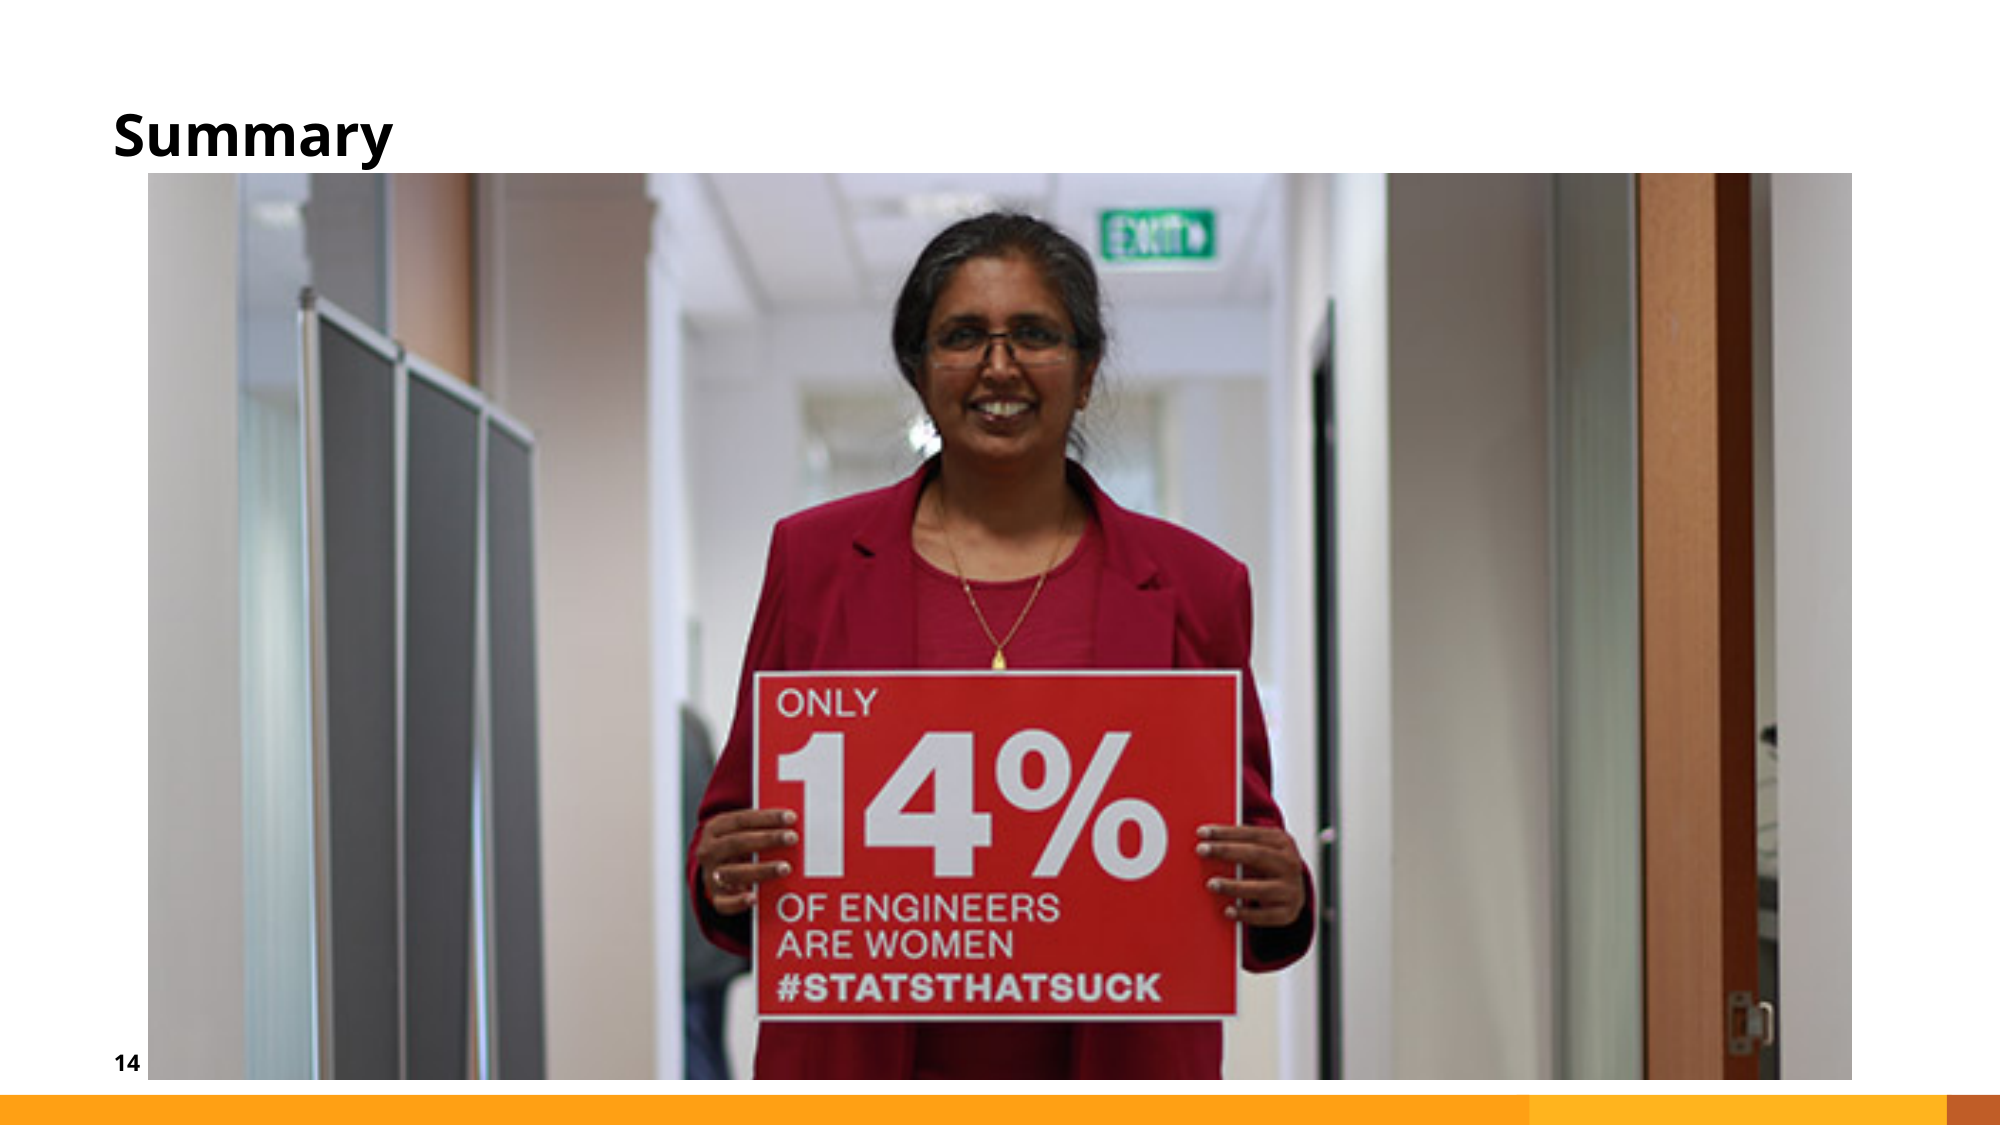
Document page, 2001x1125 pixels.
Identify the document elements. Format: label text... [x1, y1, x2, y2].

slide_number 14 [114, 1035, 148, 1080]
picture [148, 173, 1852, 1081]
title Summary [114, 90, 1886, 185]
